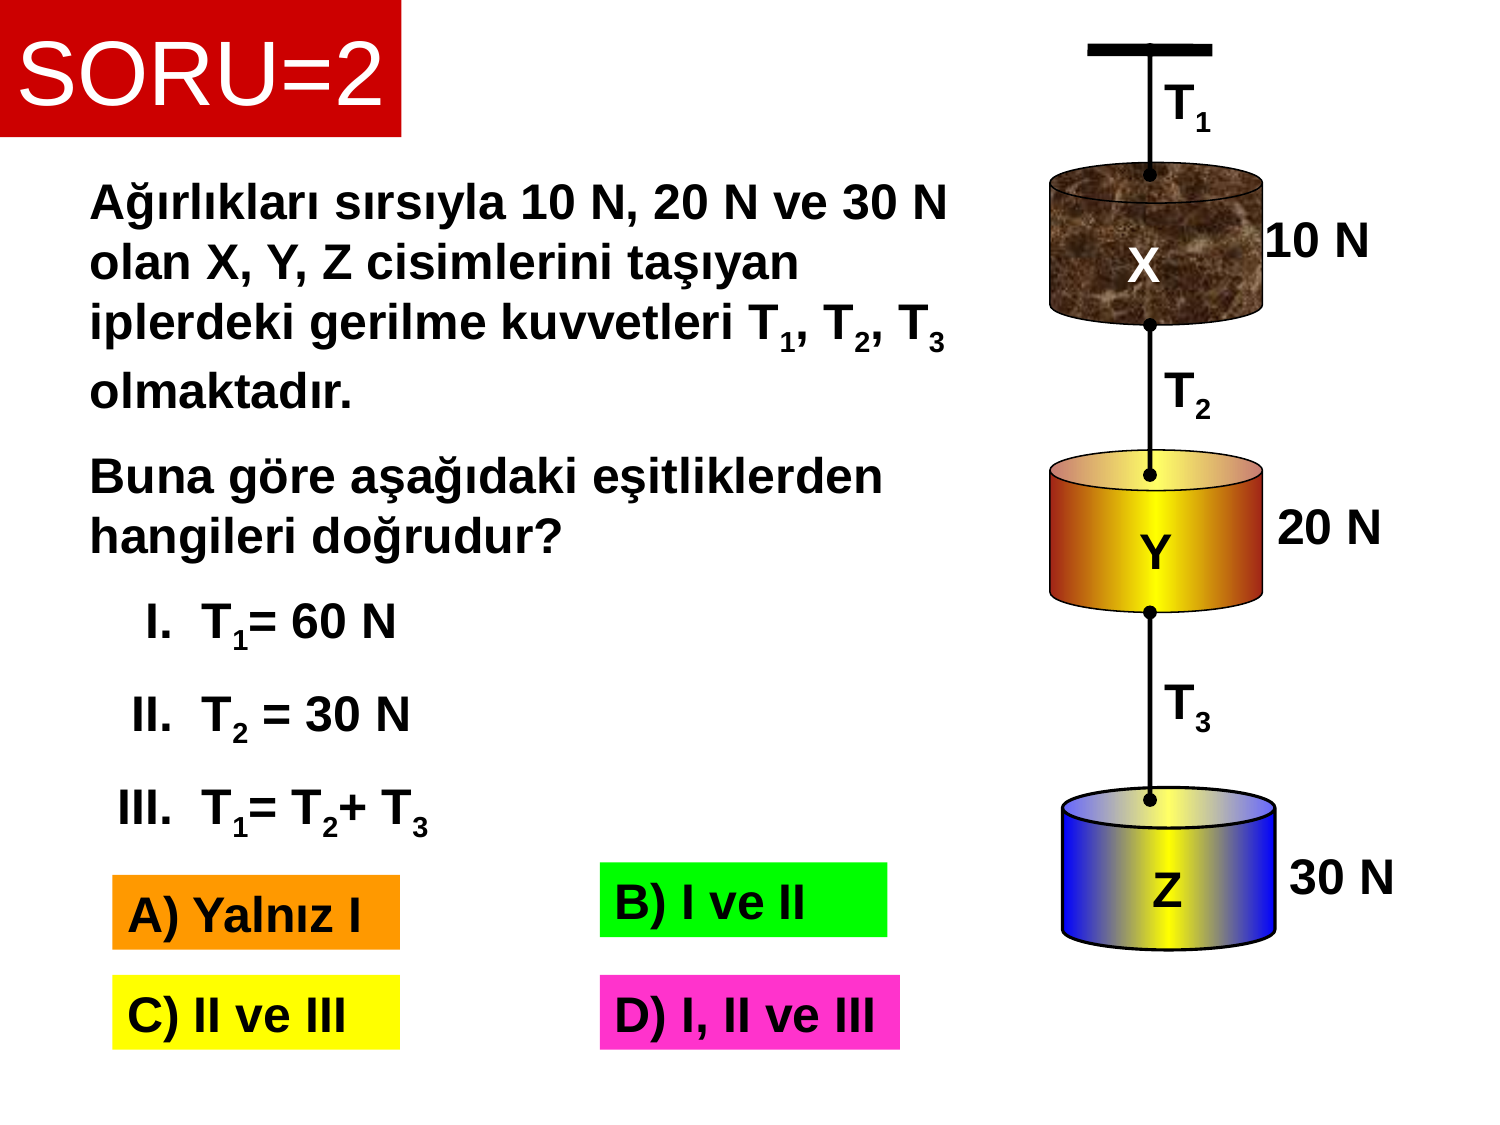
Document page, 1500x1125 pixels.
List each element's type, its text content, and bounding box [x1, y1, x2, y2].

text_box A) Yalnız I [112, 874, 400, 950]
text_box Ağırlıkları sırsıyla 10 N, 20 N ve 30 N olan X, Y, Z cisimlerini taşıyan iplerdeki gerilme kuvvetleri T1, T2, T3 olmaktadır. Buna göre aşağıdaki eşitliklerden hangileri doğrudur? I. T1= 60 N II. T2 = 30 N III. T1= T2+ T3 [75, 162, 1013, 851]
text_box SORU=2 [0, 0, 402, 138]
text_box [1049, 49, 1426, 951]
text_box B) I ve II [599, 862, 888, 938]
text_box C) II ve III [112, 974, 400, 1050]
text_box D) I, II ve III [599, 974, 900, 1050]
